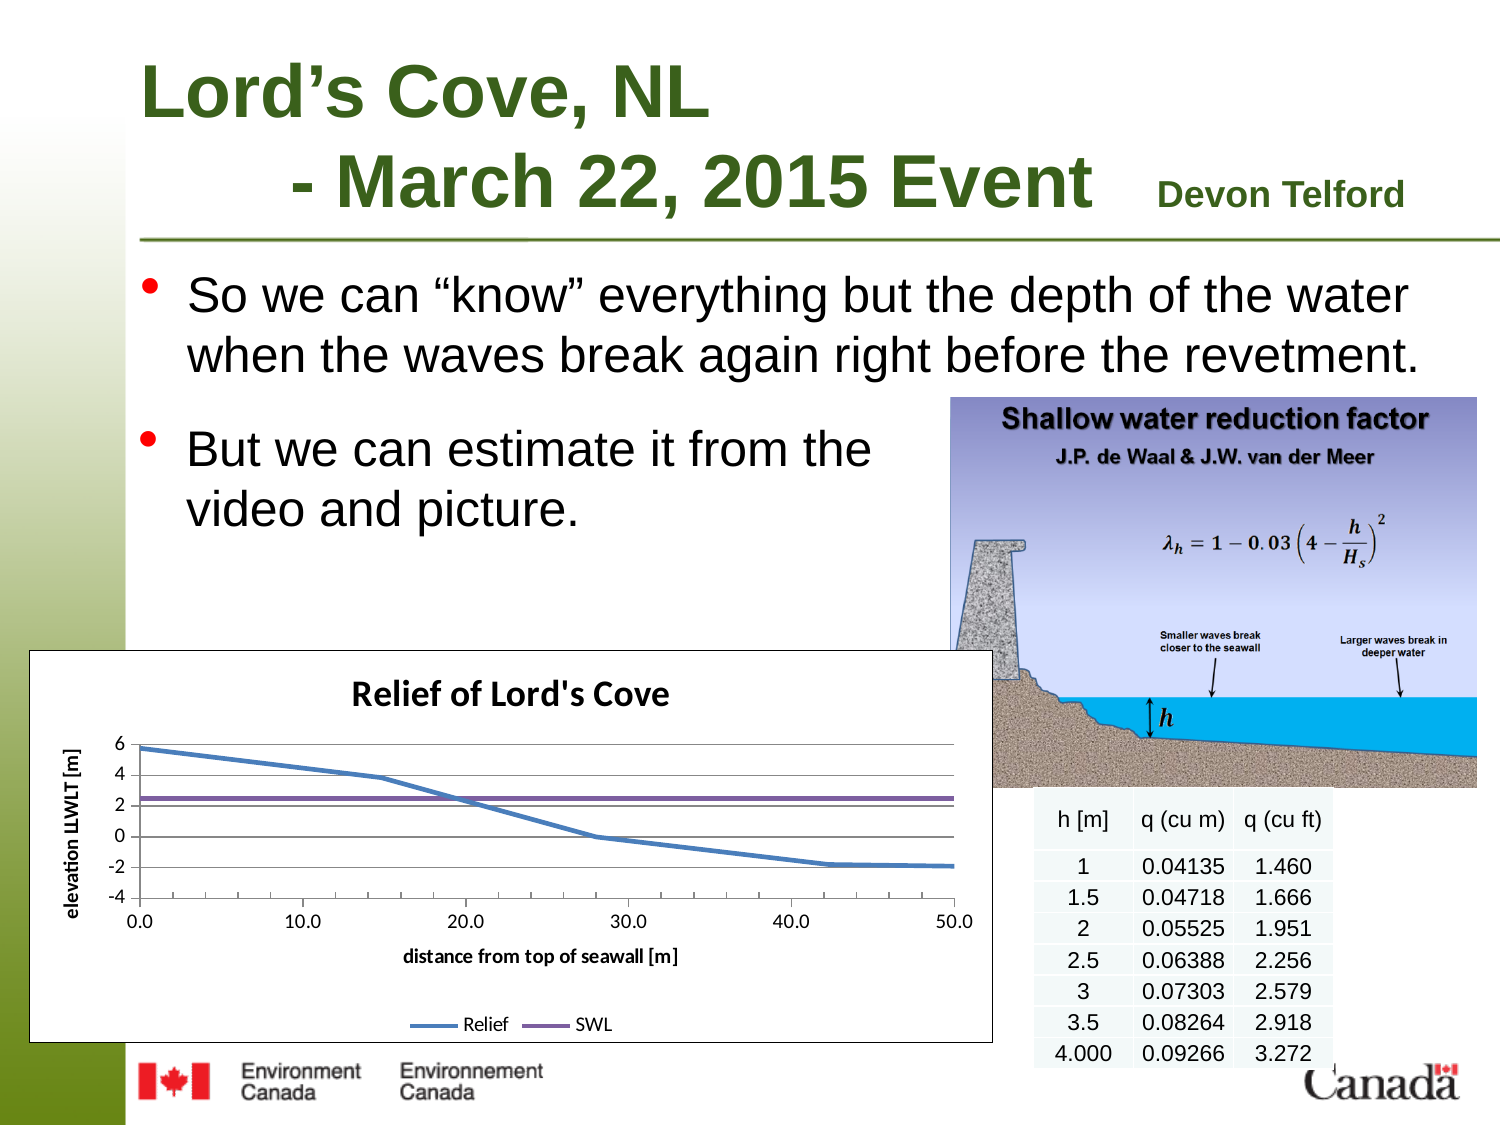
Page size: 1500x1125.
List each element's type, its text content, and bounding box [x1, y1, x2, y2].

table_cell 0.04135 [1134, 851, 1233, 880]
table_header q (cu m) [1134, 796, 1233, 849]
picture [0, 0, 1500, 1125]
table_cell 1 [1034, 851, 1133, 880]
text_box But we can estimate it from the video and picture. [123, 408, 939, 646]
table_cell 0.07303 [1134, 976, 1233, 1005]
table_cell 4.000 [1034, 1038, 1133, 1068]
table_cell 0.06388 [1134, 945, 1233, 974]
table_cell 3 [1034, 976, 1133, 1005]
table_cell 2.5 [1034, 945, 1133, 974]
table_cell 3.272 [1234, 1038, 1333, 1068]
table_cell 0.04718 [1134, 882, 1233, 912]
table_cell 1.460 [1234, 851, 1333, 880]
table_cell 1.5 [1034, 882, 1133, 912]
table_cell 2.579 [1234, 976, 1333, 1005]
table_cell 1.666 [1234, 882, 1333, 912]
table_cell 3.5 [1034, 1007, 1133, 1037]
table_cell 2.256 [1234, 945, 1333, 974]
table_cell 2.918 [1234, 1007, 1333, 1037]
list So we can “know” everything but the depth of the water when the waves break again right before the revetment. [124, 255, 1463, 398]
table_cell 0.08264 [1134, 1007, 1233, 1037]
table_cell 0.09266 [1134, 1038, 1233, 1068]
table_header h [m] [1034, 796, 1133, 849]
table_cell 2 [1034, 913, 1133, 943]
title Lord’s Cove, NL - March 22, 2015 Event Devon Telford [124, 44, 1463, 221]
table_header q (cu ft) [1234, 796, 1333, 849]
chart [29, 650, 993, 1043]
table_cell 0.05525 [1134, 913, 1233, 943]
table_cell 1.951 [1234, 913, 1333, 943]
